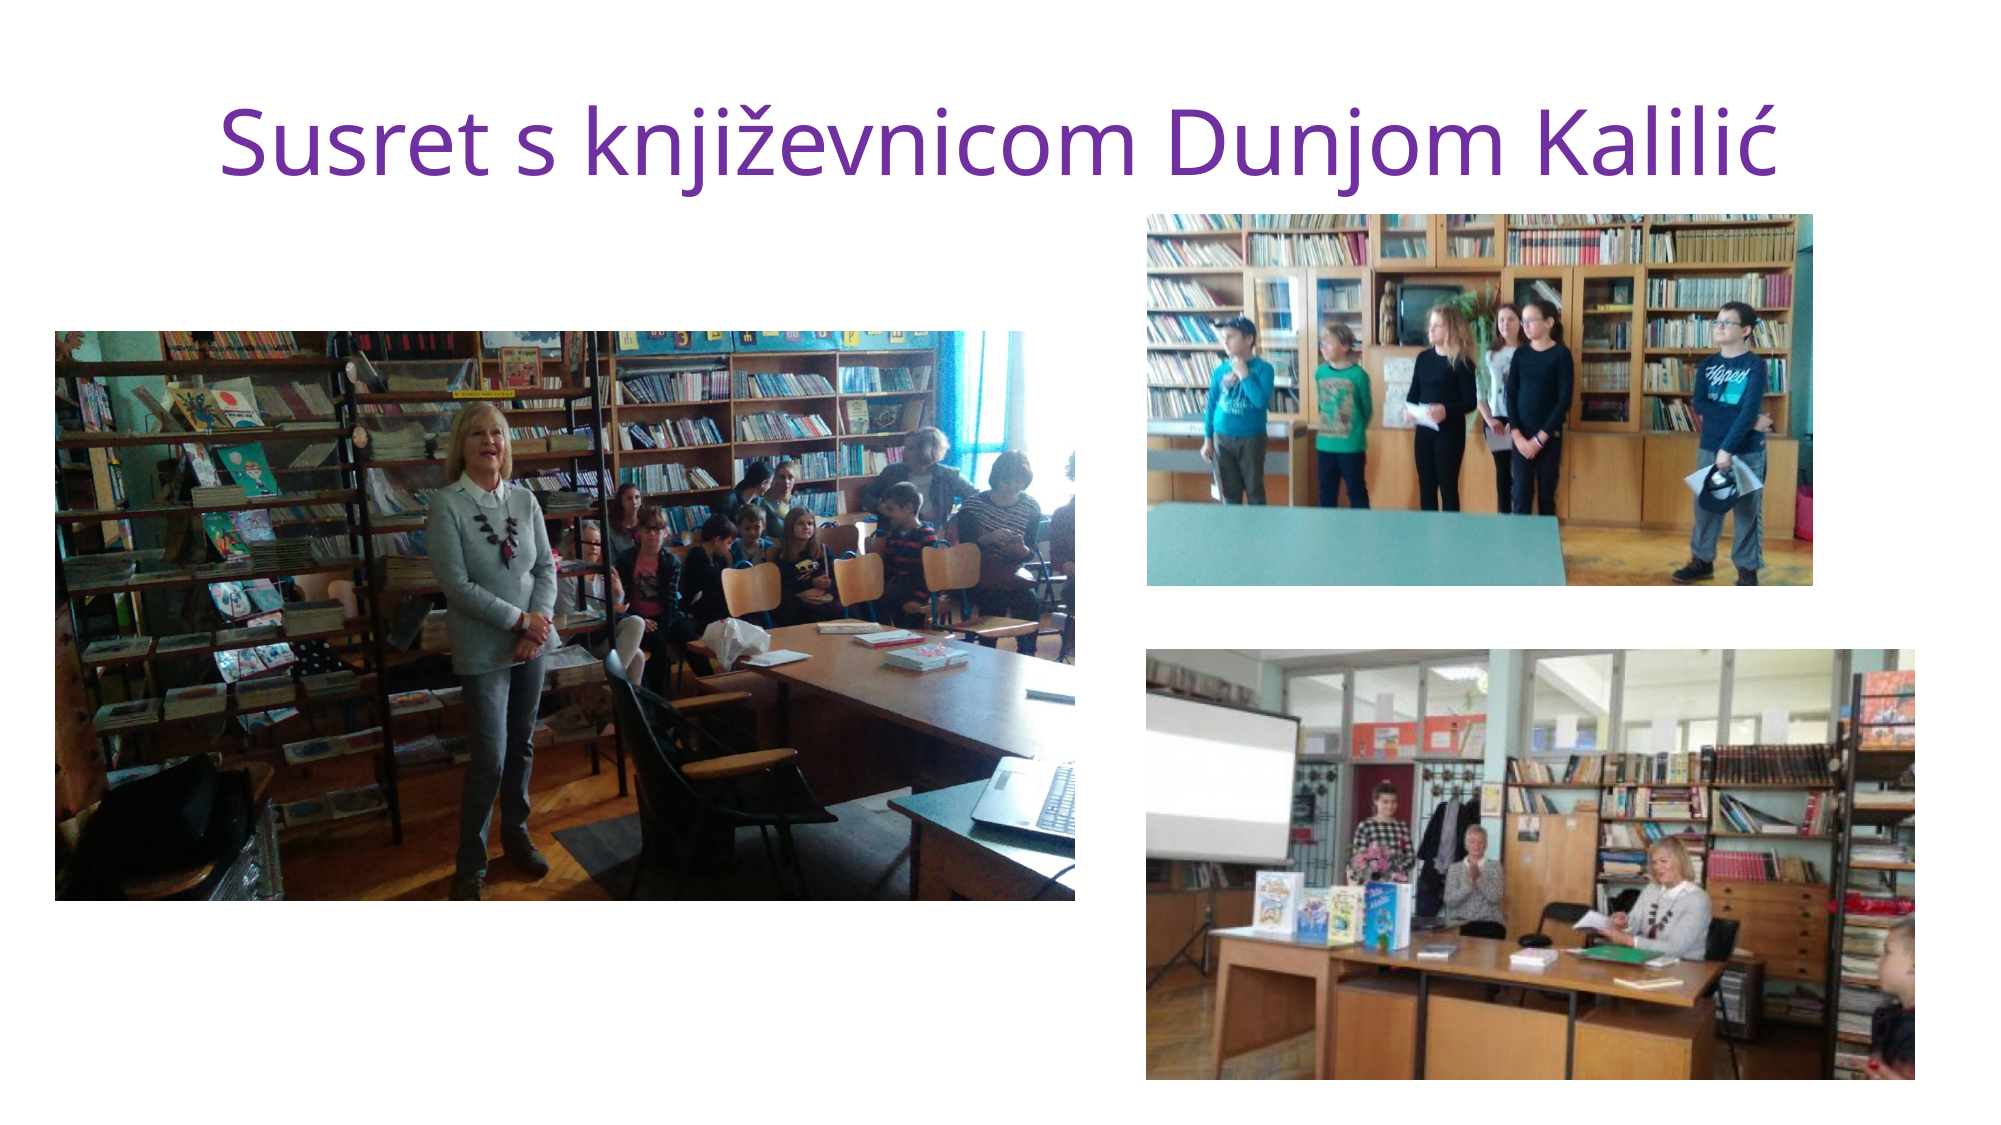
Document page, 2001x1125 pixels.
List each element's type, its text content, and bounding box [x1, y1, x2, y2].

picture [1147, 214, 1813, 587]
picture [1146, 648, 1915, 1080]
title Susret s književnicom Dunjom Kalilić [99, 45, 1900, 233]
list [54, 330, 1075, 901]
